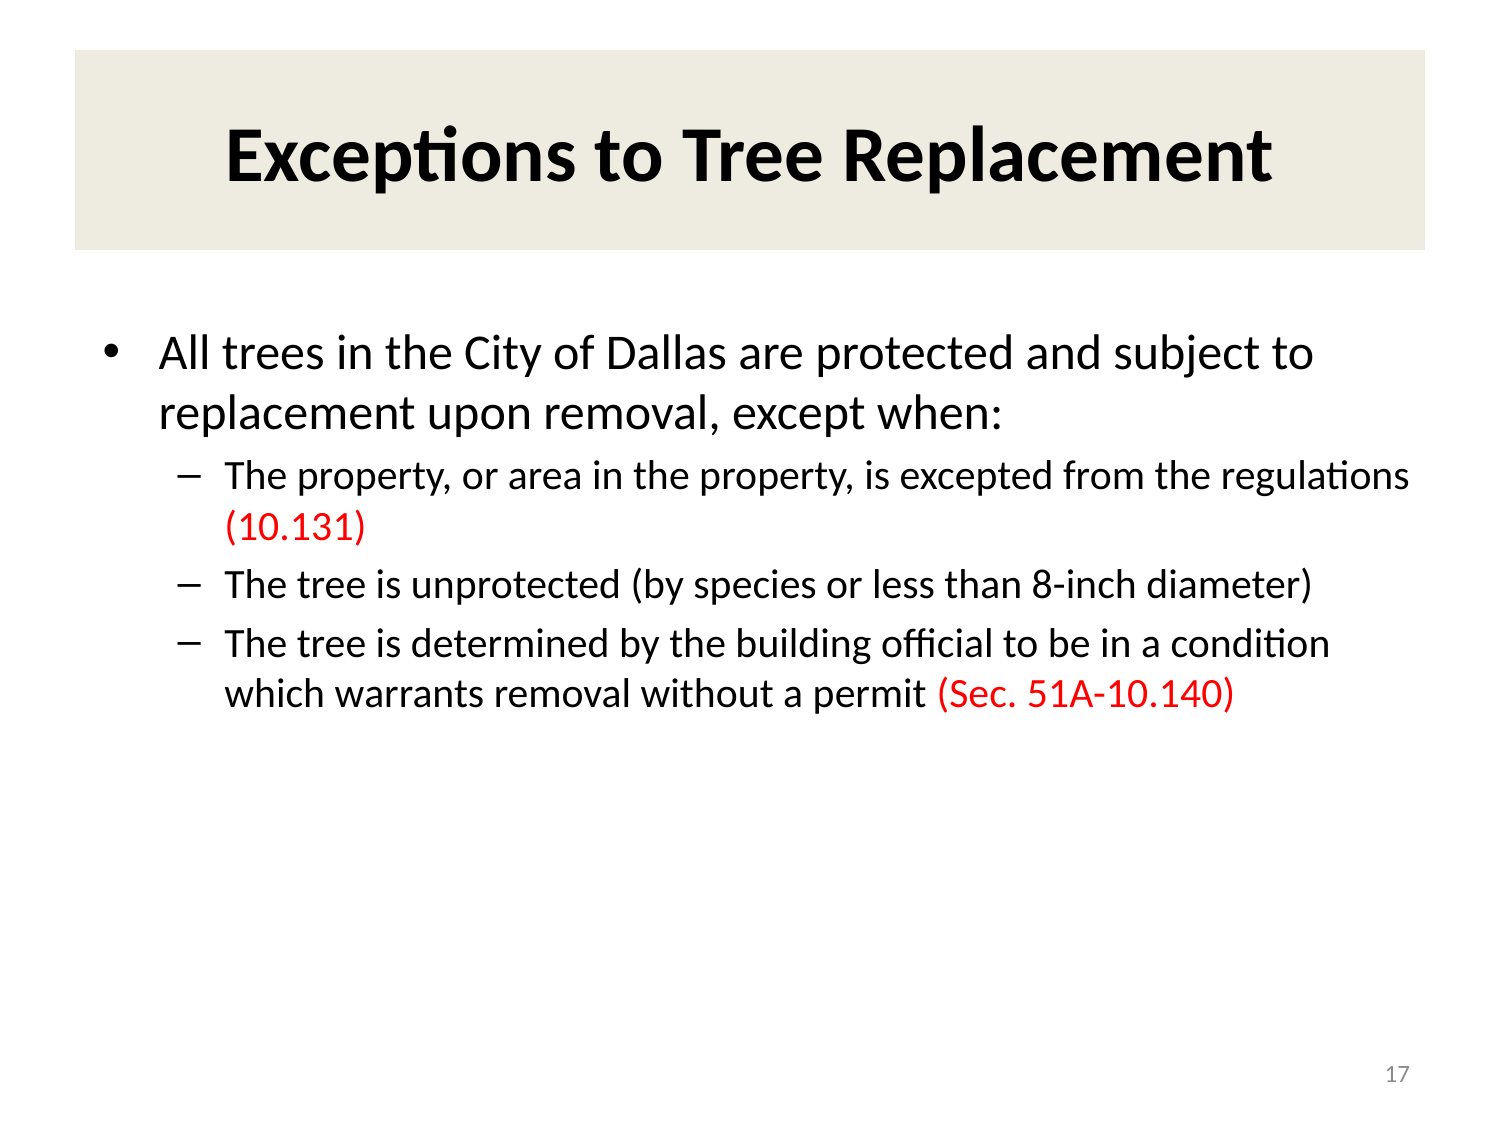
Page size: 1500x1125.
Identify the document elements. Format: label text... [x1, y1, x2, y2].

title Exceptions to Tree Replacement [75, 50, 1425, 250]
list All trees in the City of Dallas are protected and subject to replacement upon removal, except when: The property, or area in the property, is excepted from the regulations (10.131) The tree is unprotected (by species or less than 8-inch diameter) The tree is determined by the building official to be in a condition which warrants removal without a permit (Sec. 51A-10.140) [87, 312, 1438, 1013]
slide_number 17 [1074, 1042, 1425, 1103]
